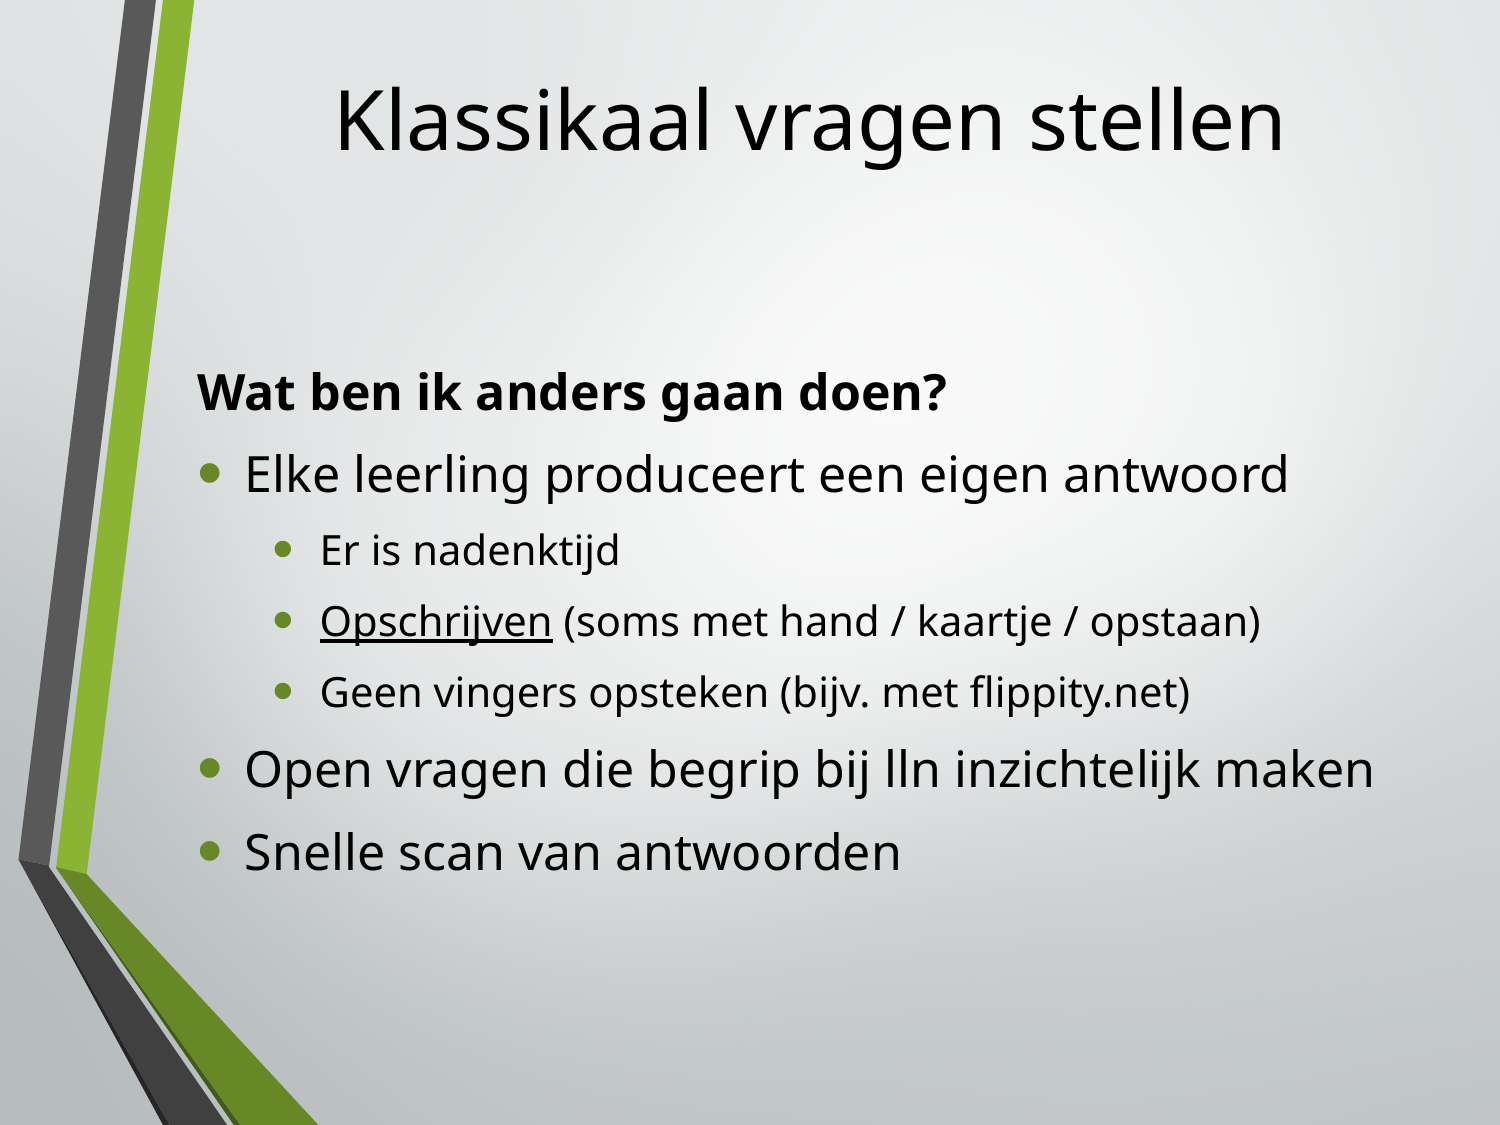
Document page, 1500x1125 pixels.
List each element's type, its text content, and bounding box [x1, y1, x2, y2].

list Wat ben ik anders gaan doen? Elke leerling produceert een eigen antwoord Er is nadenktijd Opschrijven (soms met hand / kaartje / opstaan) Geen vingers opsteken (bijv. met flippity.net) Open vragen die begrip bij lln inzichtelijk maken Snelle scan van antwoorden [182, 290, 1416, 950]
title Klassikaal vragen stellen [194, 54, 1428, 279]
